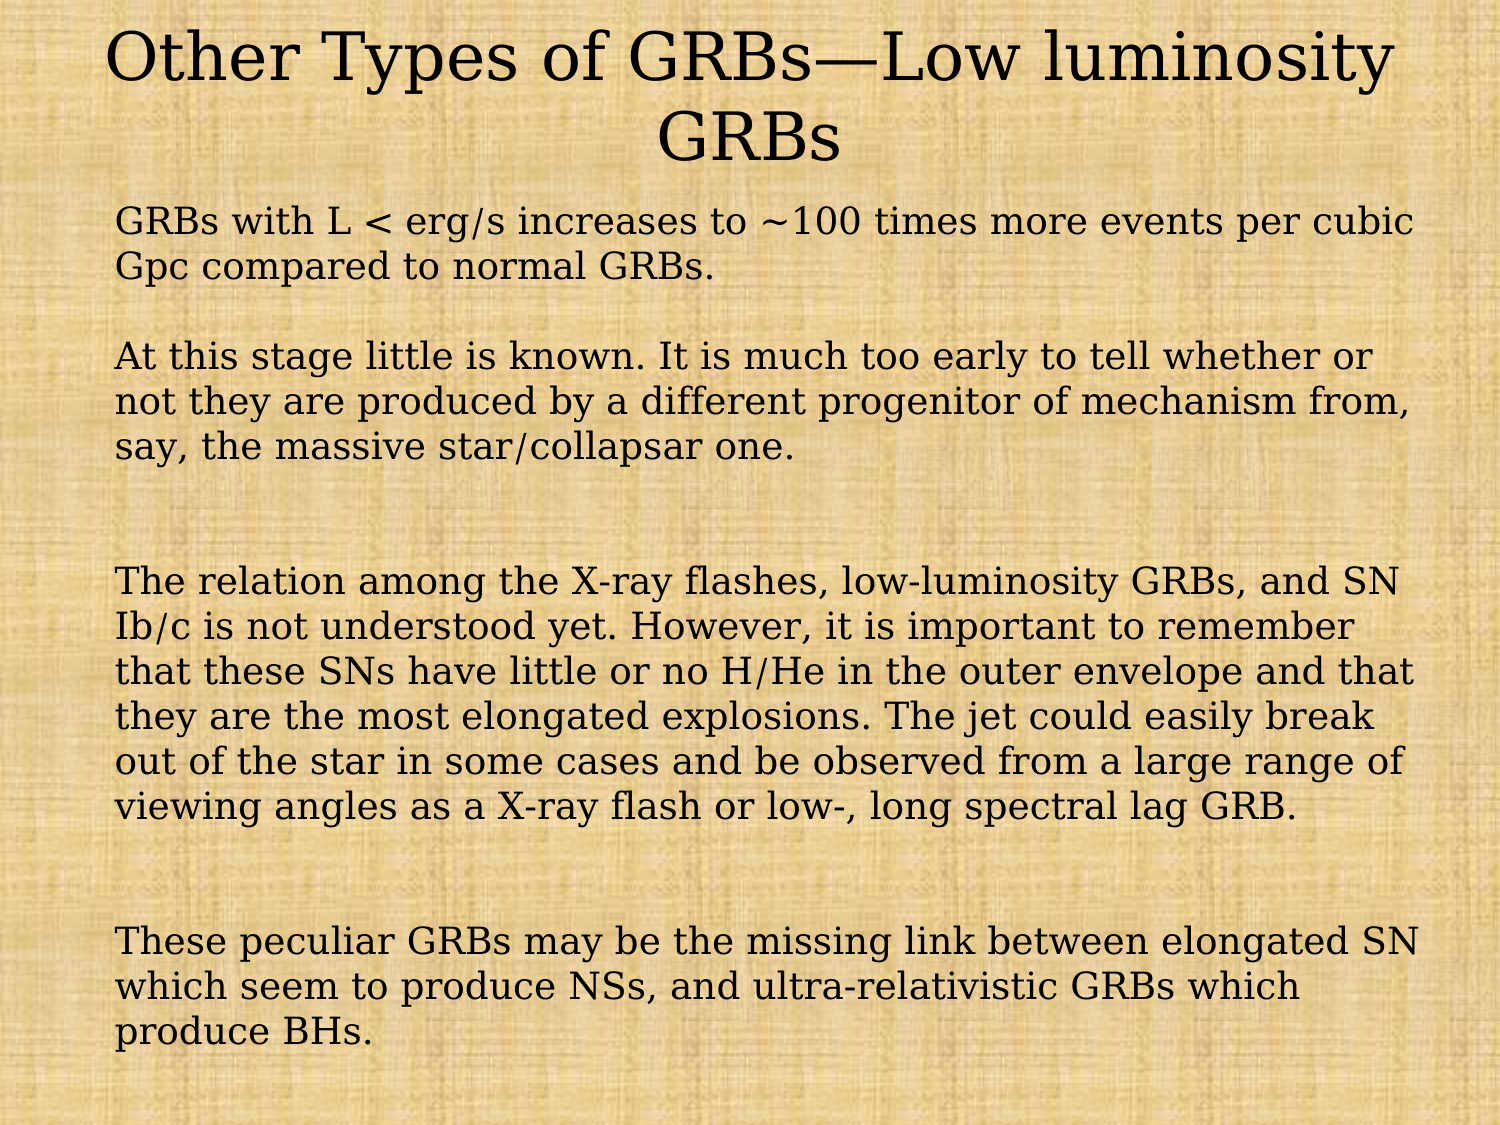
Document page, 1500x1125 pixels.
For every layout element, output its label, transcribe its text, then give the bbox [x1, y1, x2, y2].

title Other Types of GRBs—Low luminosity GRBs [75, 0, 1425, 188]
picture [0, 0, 1500, 1125]
